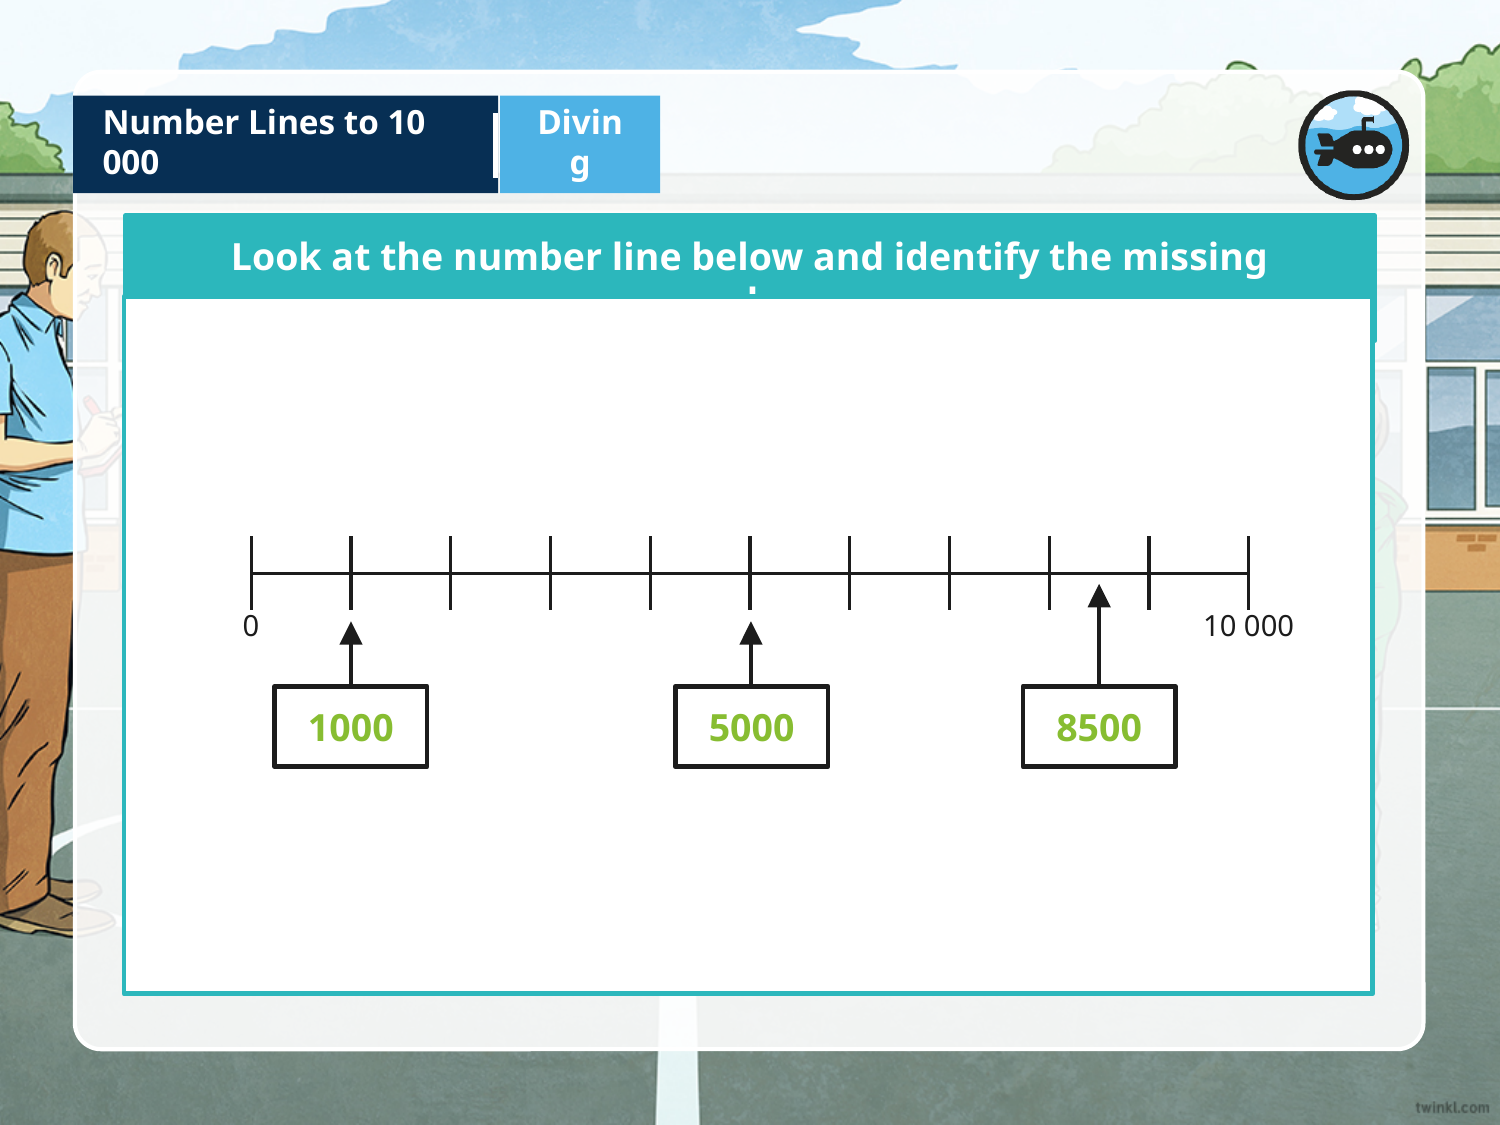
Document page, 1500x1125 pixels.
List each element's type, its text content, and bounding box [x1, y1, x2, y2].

text_box Diving [500, 95, 661, 194]
text_box 8500 [1022, 686, 1176, 767]
text_box Number Lines to 10 000 [73, 95, 499, 194]
text_box Look at the number line below and identify the missing numbers. [125, 215, 1375, 341]
text_box 5000 [675, 686, 828, 767]
text_box 1000 [274, 686, 428, 767]
text_box . [123, 296, 1373, 994]
text_box 10 000 [1188, 600, 1310, 650]
text_box 0 [227, 600, 275, 650]
picture [0, 0, 1500, 1125]
